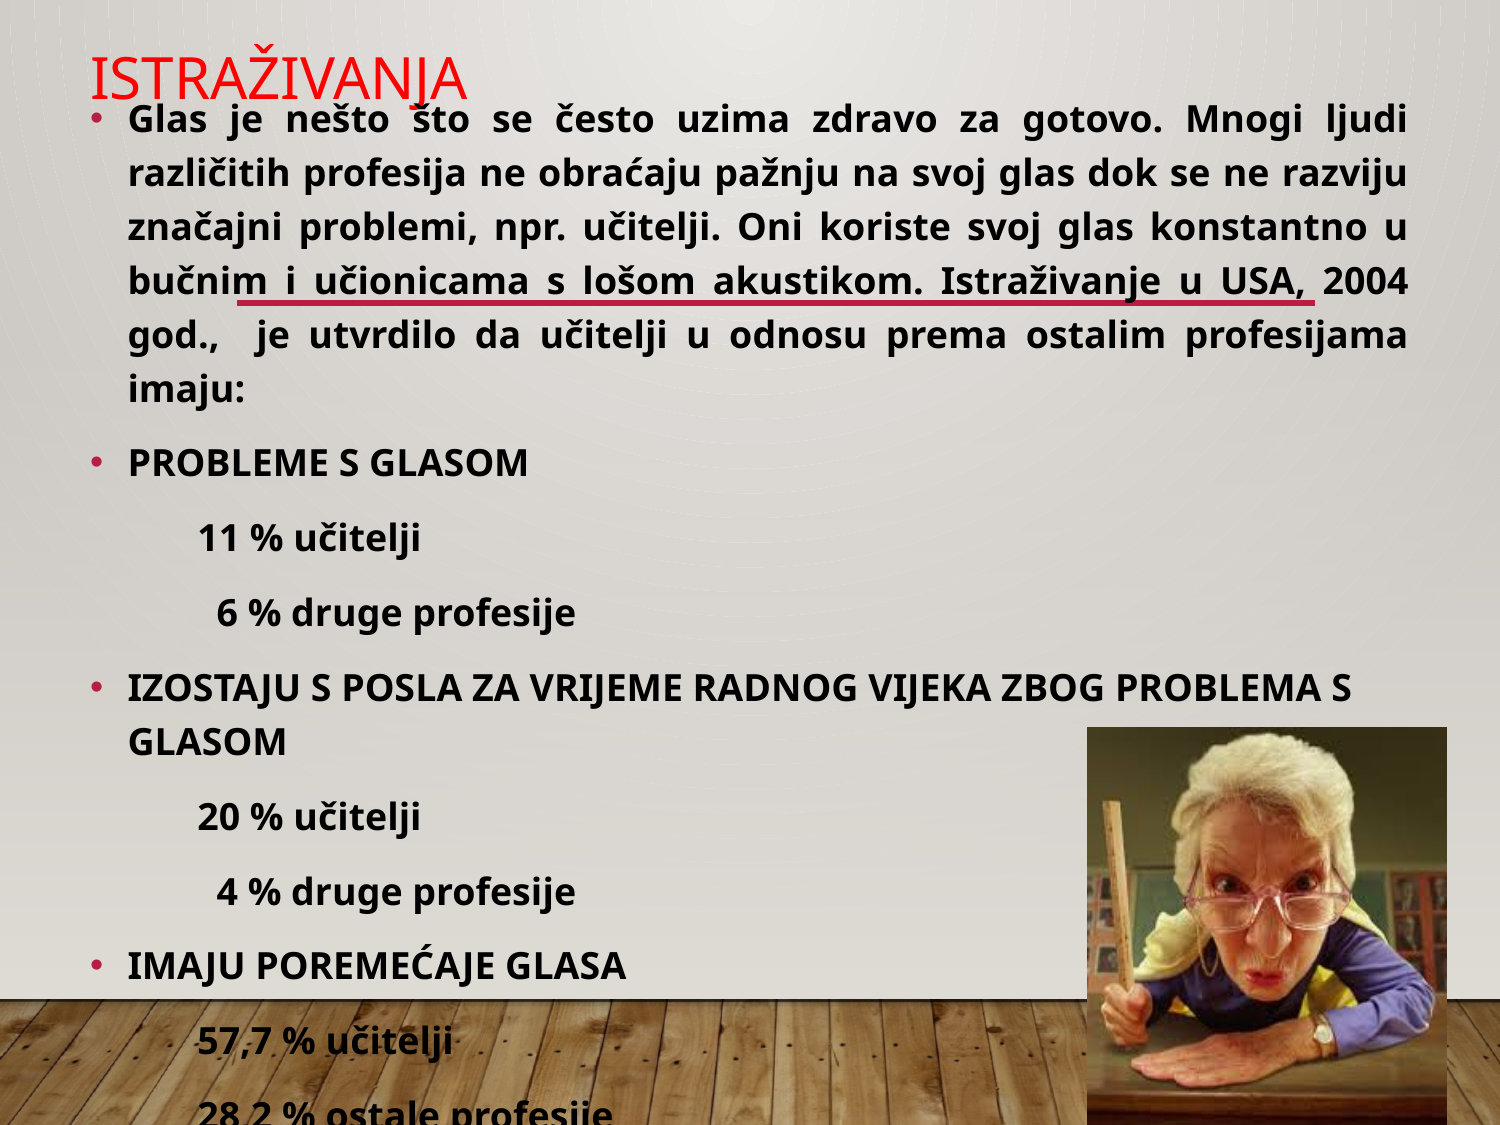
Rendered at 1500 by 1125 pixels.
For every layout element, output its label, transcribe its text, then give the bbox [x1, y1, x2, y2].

picture [0, 727, 1500, 1125]
title Istraživanja [75, 45, 1425, 55]
list Glas je nešto što se često uzima zdravo za gotovo. Mnogi ljudi različitih profesija ne obraćaju pažnju na svoj glas dok se ne razviju značajni problemi, npr. učitelji. Oni koriste svoj glas konstantno u bučnim i učionicama s lošom akustikom. Istraživanje u USA, 2004 god., je utvrdilo da učitelji u odnosu prema ostalim profesijama imaju: PROBLEME S GLASOM 11 % učitelji 6 % druge profesije IZOSTAJU S POSLA ZA VRIJEME RADNOG VIJEKA ZBOG PROBLEMA S GLASOM 20 % učitelji 4 % druge profesije IMAJU POREMEĆAJE GLASA 57,7 % učitelji 28,2 % ostale profesije [75, 78, 1425, 1005]
